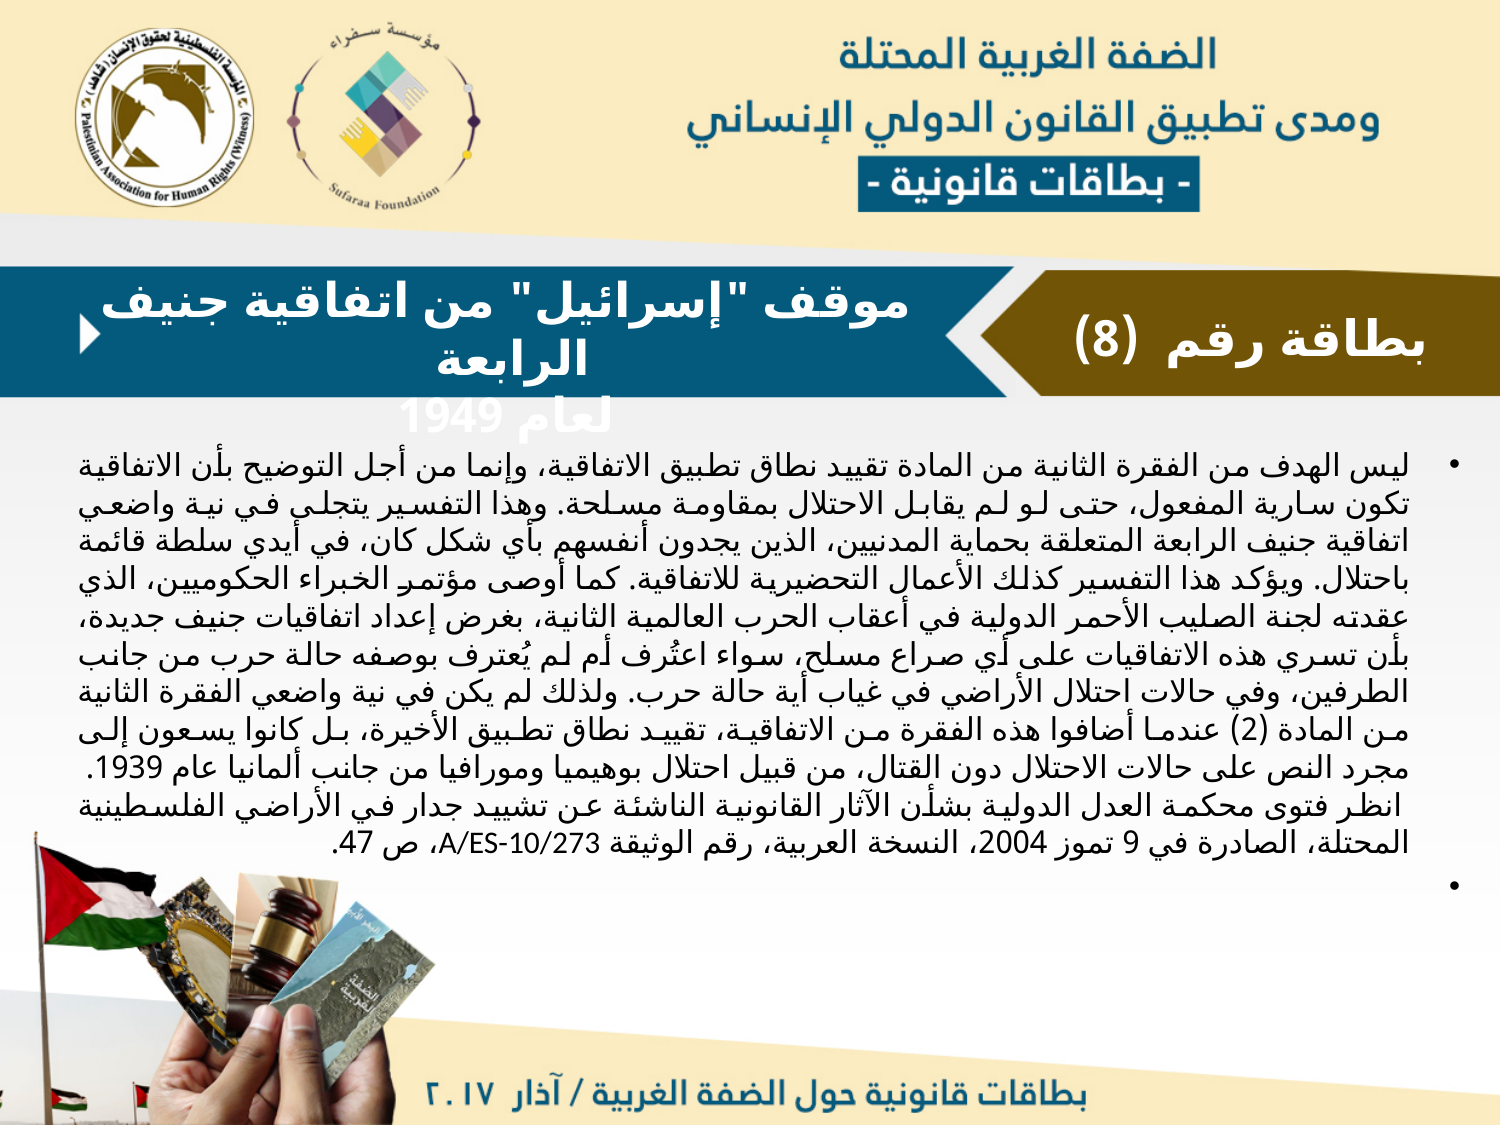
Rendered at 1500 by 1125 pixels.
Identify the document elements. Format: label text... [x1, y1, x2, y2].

picture [0, 0, 1500, 1125]
text_box موقف "إسرائيل" من اتفاقية جنيف الرابعة لعام 1949 [75, 262, 938, 450]
list ليس الهدف من الفقرة الثانية من المادة تقييد نطاق تطبيق الاتفاقية، وإنما من أجل التوضيح بأن الاتفاقية تكون سارية المفعول، حتى لو لم يقابل الاحتلال بمقاومة مسلحة. وهذا التفسير يتجلى في نية واضعي اتفاقية جنيف الرابعة المتعلقة بحماية المدنيين، الذين يجدون أنفسهم بأي شكل كان، في أيدي سلطة قائمة باحتلال. ويؤكد هذا التفسير كذلك الأعمال التحضيرية للاتفاقية. كما أوصى مؤتمر الخبراء الحكوميين، الذي عقدته لجنة الصليب الأحمر الدولية في أعقاب الحرب العالمية الثانية، بغرض إعداد اتفاقيات جنيف جديدة، بأن تسري هذه الاتفاقيات على أي صراع مسلح، سواء اعتُرف أم لم يُعترف بوصفه حالة حرب من جانب الطرفين، وفي حالات احتلال الأراضي في غياب أية حالة حرب. ولذلك لم يكن في نية واضعي الفقرة الثانية من المادة (2) عندما أضافوا هذه الفقرة من الاتفاقية، تقييد نطاق تطبيق الأخيرة، بل كانوا يسعون إلى مجرد النص على حالات الاحتلال دون القتال، من قبيل احتلال بوهيميا ومورافيا من جانب ألمانيا عام 1939. انظر فتوى محكمة العدل الدولية بشأن الآثار القانونية الناشئة عن تشييد جدار في الأراضي الفلسطينية المحتلة، الصادرة في 9 تموز 2004، النسخة العربية، رقم الوثيقة A/ES-10/273، ص 47. [62, 437, 1471, 950]
text_box بطاقة رقم (8) [1045, 299, 1444, 374]
